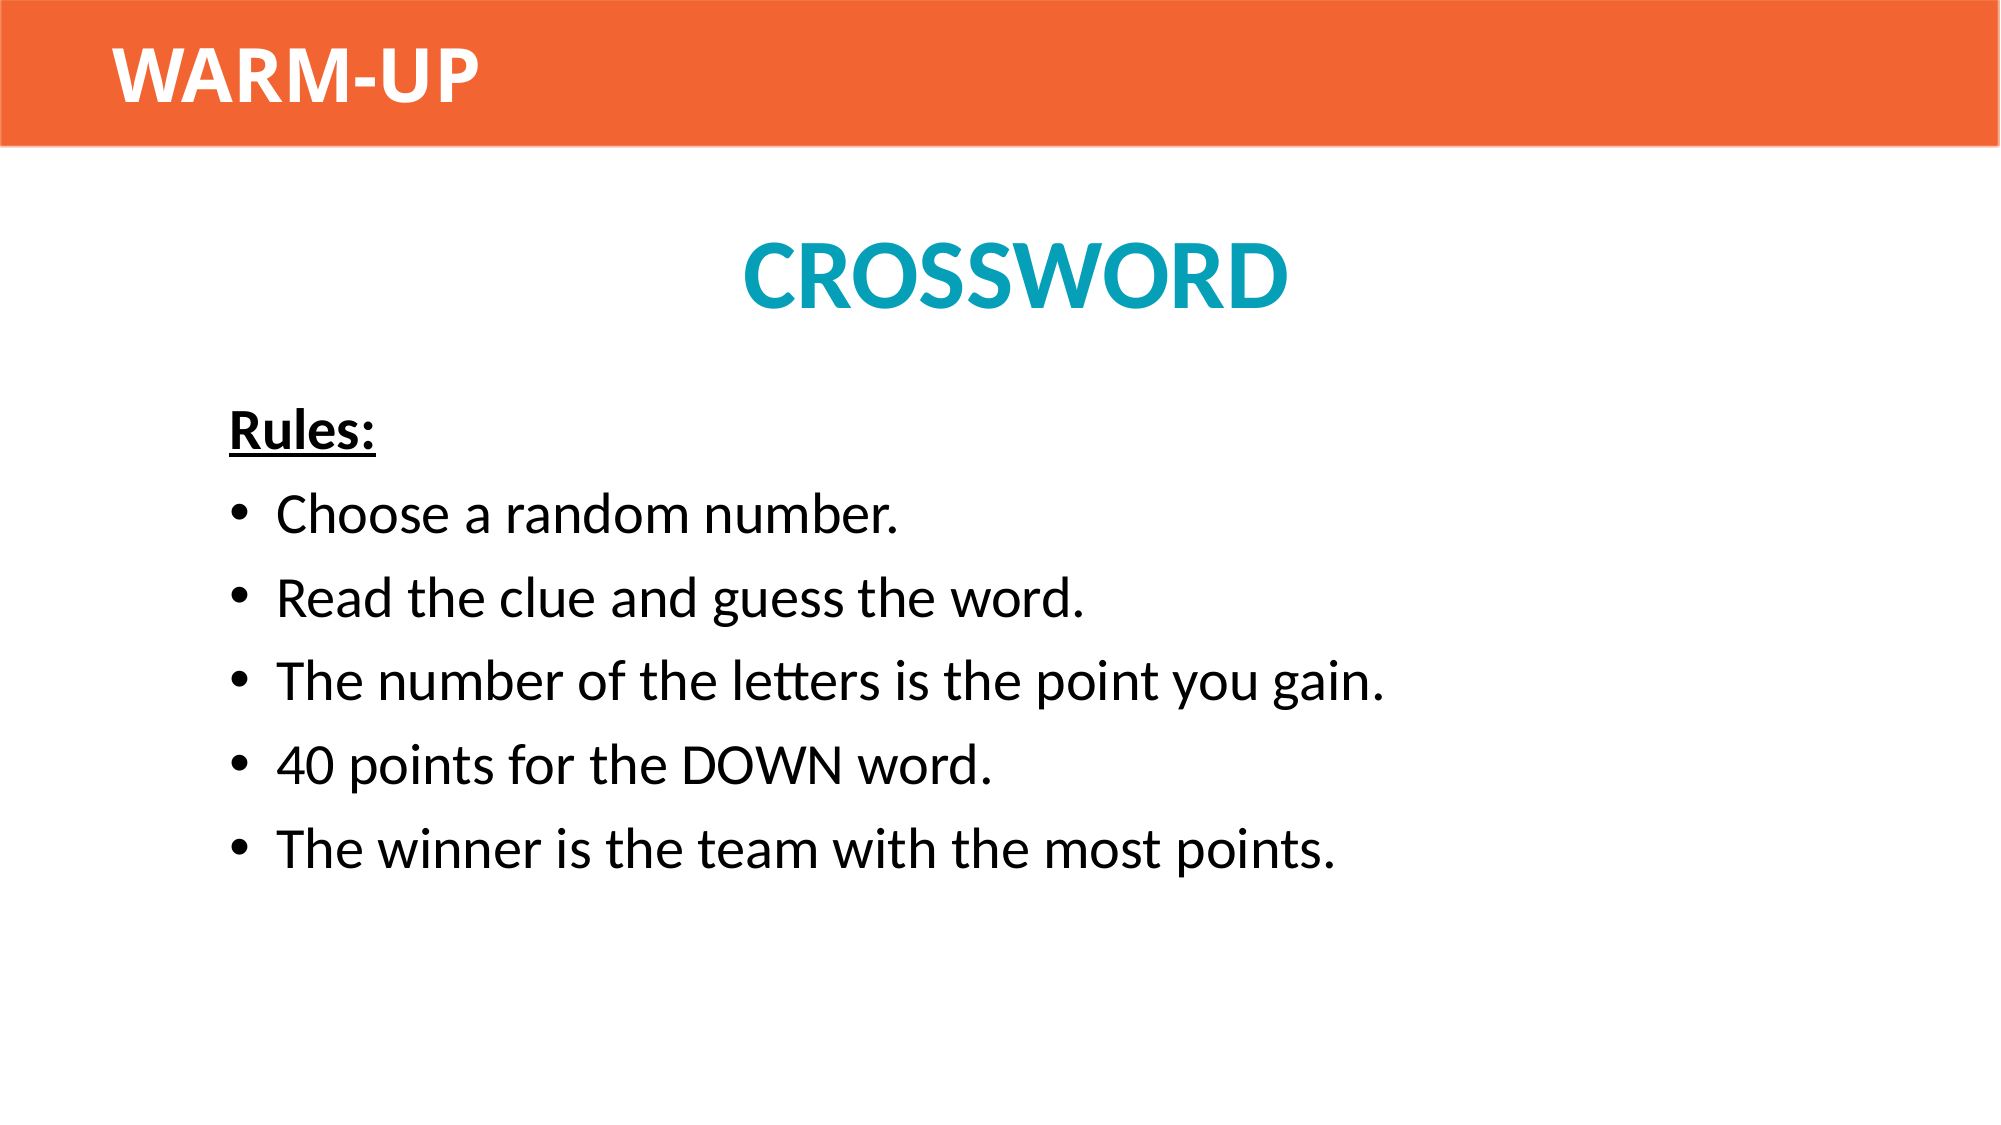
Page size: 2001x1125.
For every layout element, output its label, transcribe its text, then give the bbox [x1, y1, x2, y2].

list Rules: Choose a random number. Read the clue and guess the word. The number of the letters is the point you gain. 40 points for the DOWN word. The winner is the team with the most points. [214, 391, 1863, 931]
picture [0, 0, 2000, 148]
text_box CROSSWORD [728, 201, 1353, 337]
